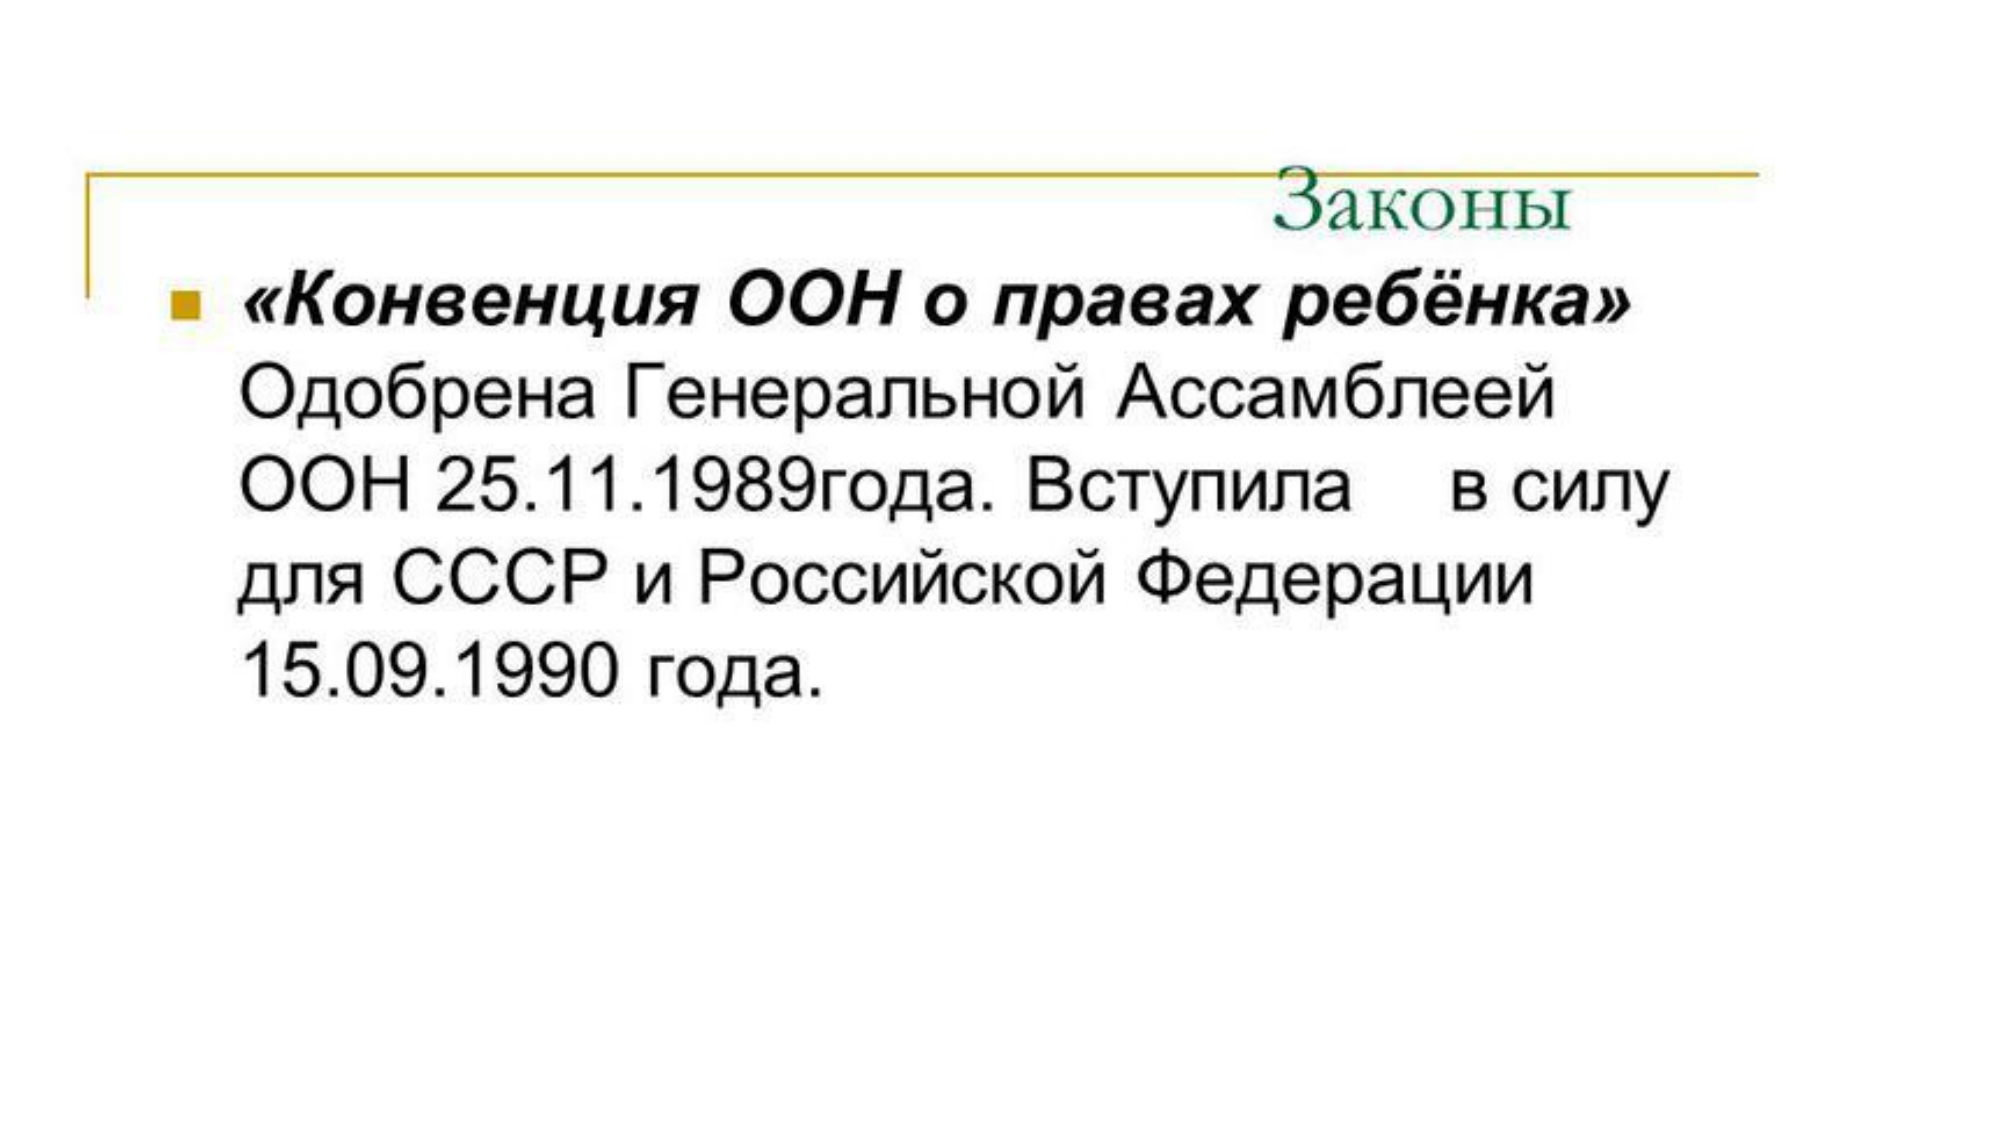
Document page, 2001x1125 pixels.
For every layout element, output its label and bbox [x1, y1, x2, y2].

picture [15, 110, 1872, 765]
